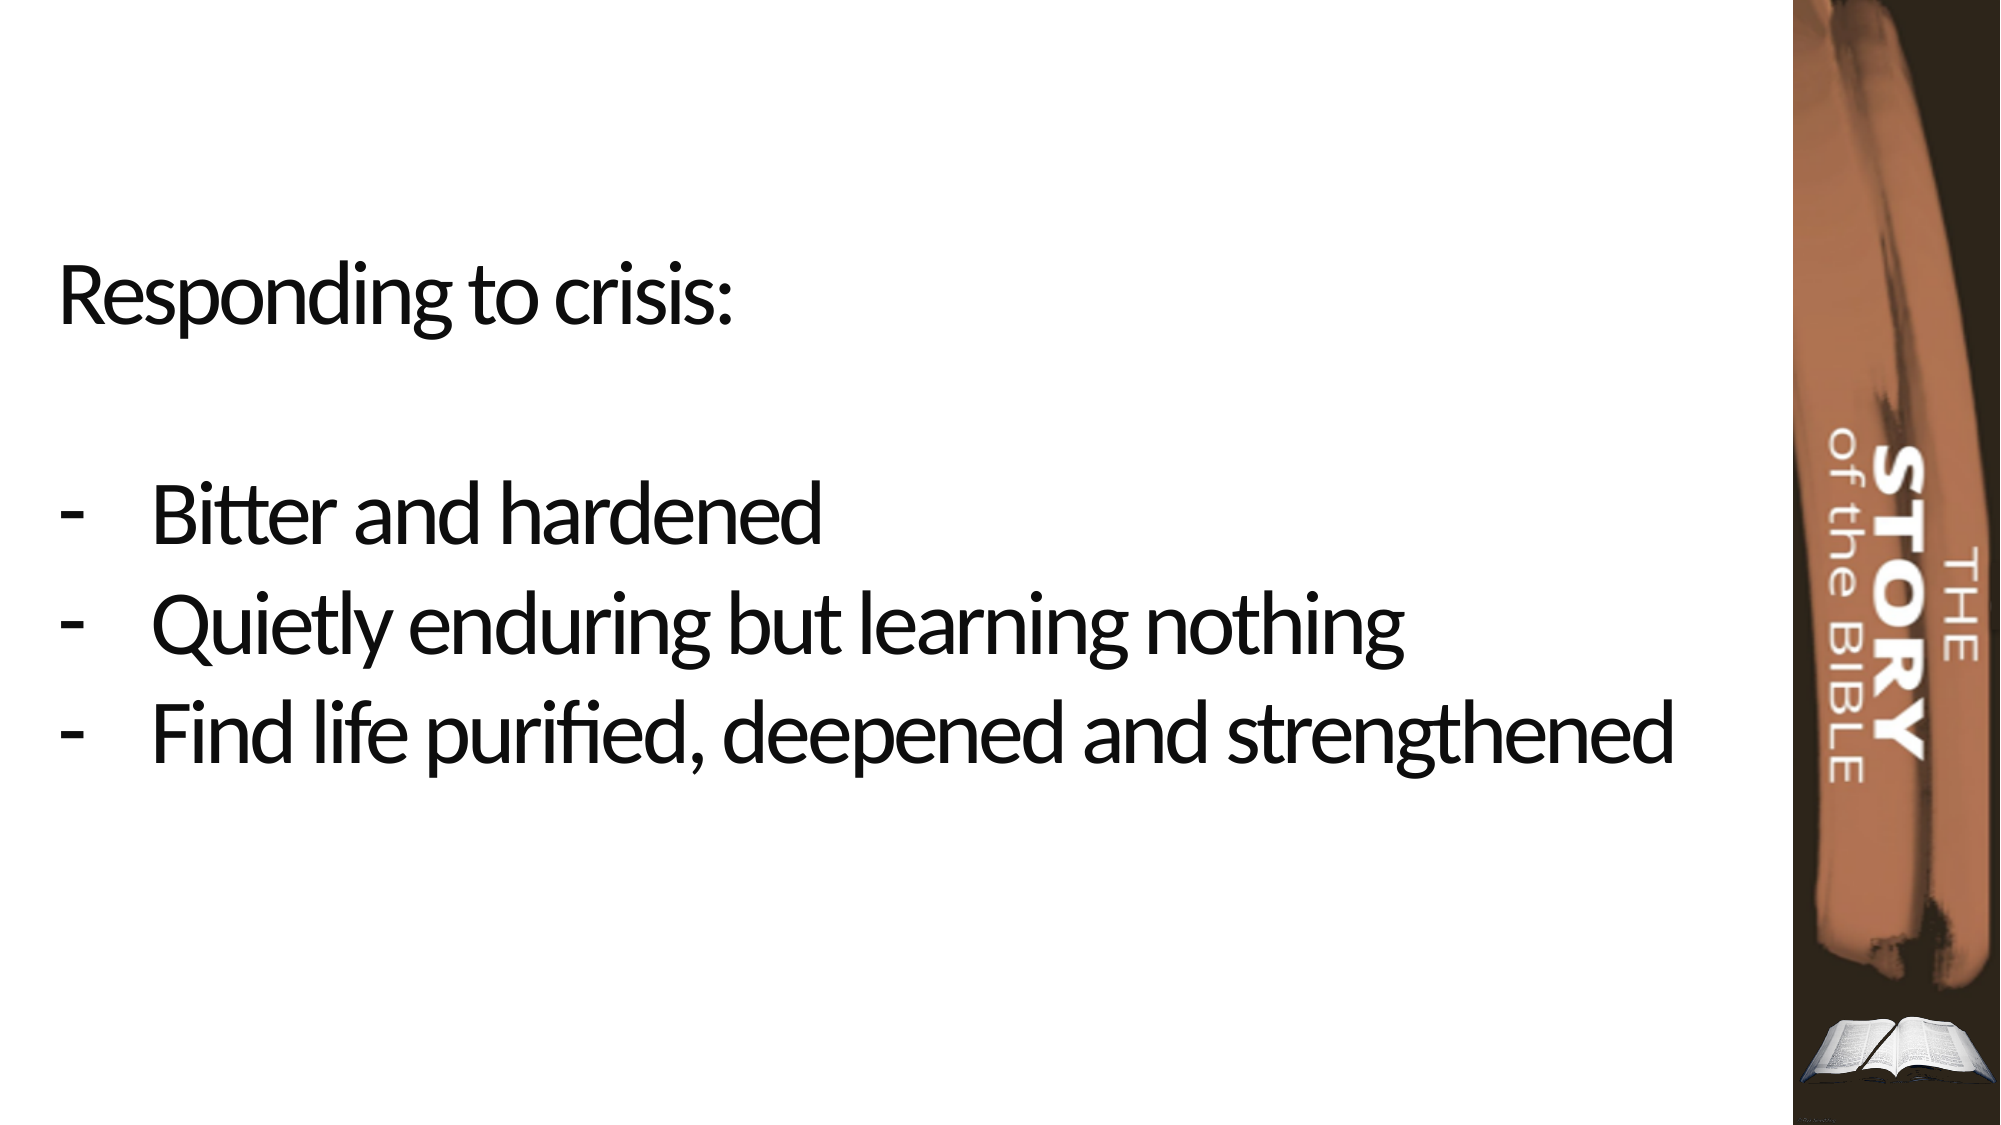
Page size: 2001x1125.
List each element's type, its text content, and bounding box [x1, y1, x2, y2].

picture [1793, 0, 2000, 1125]
text_box Responding to crisis: Bitter and hardened Quietly enduring but learning nothing Find life purified, deepened and strengthened [42, 34, 1753, 1090]
